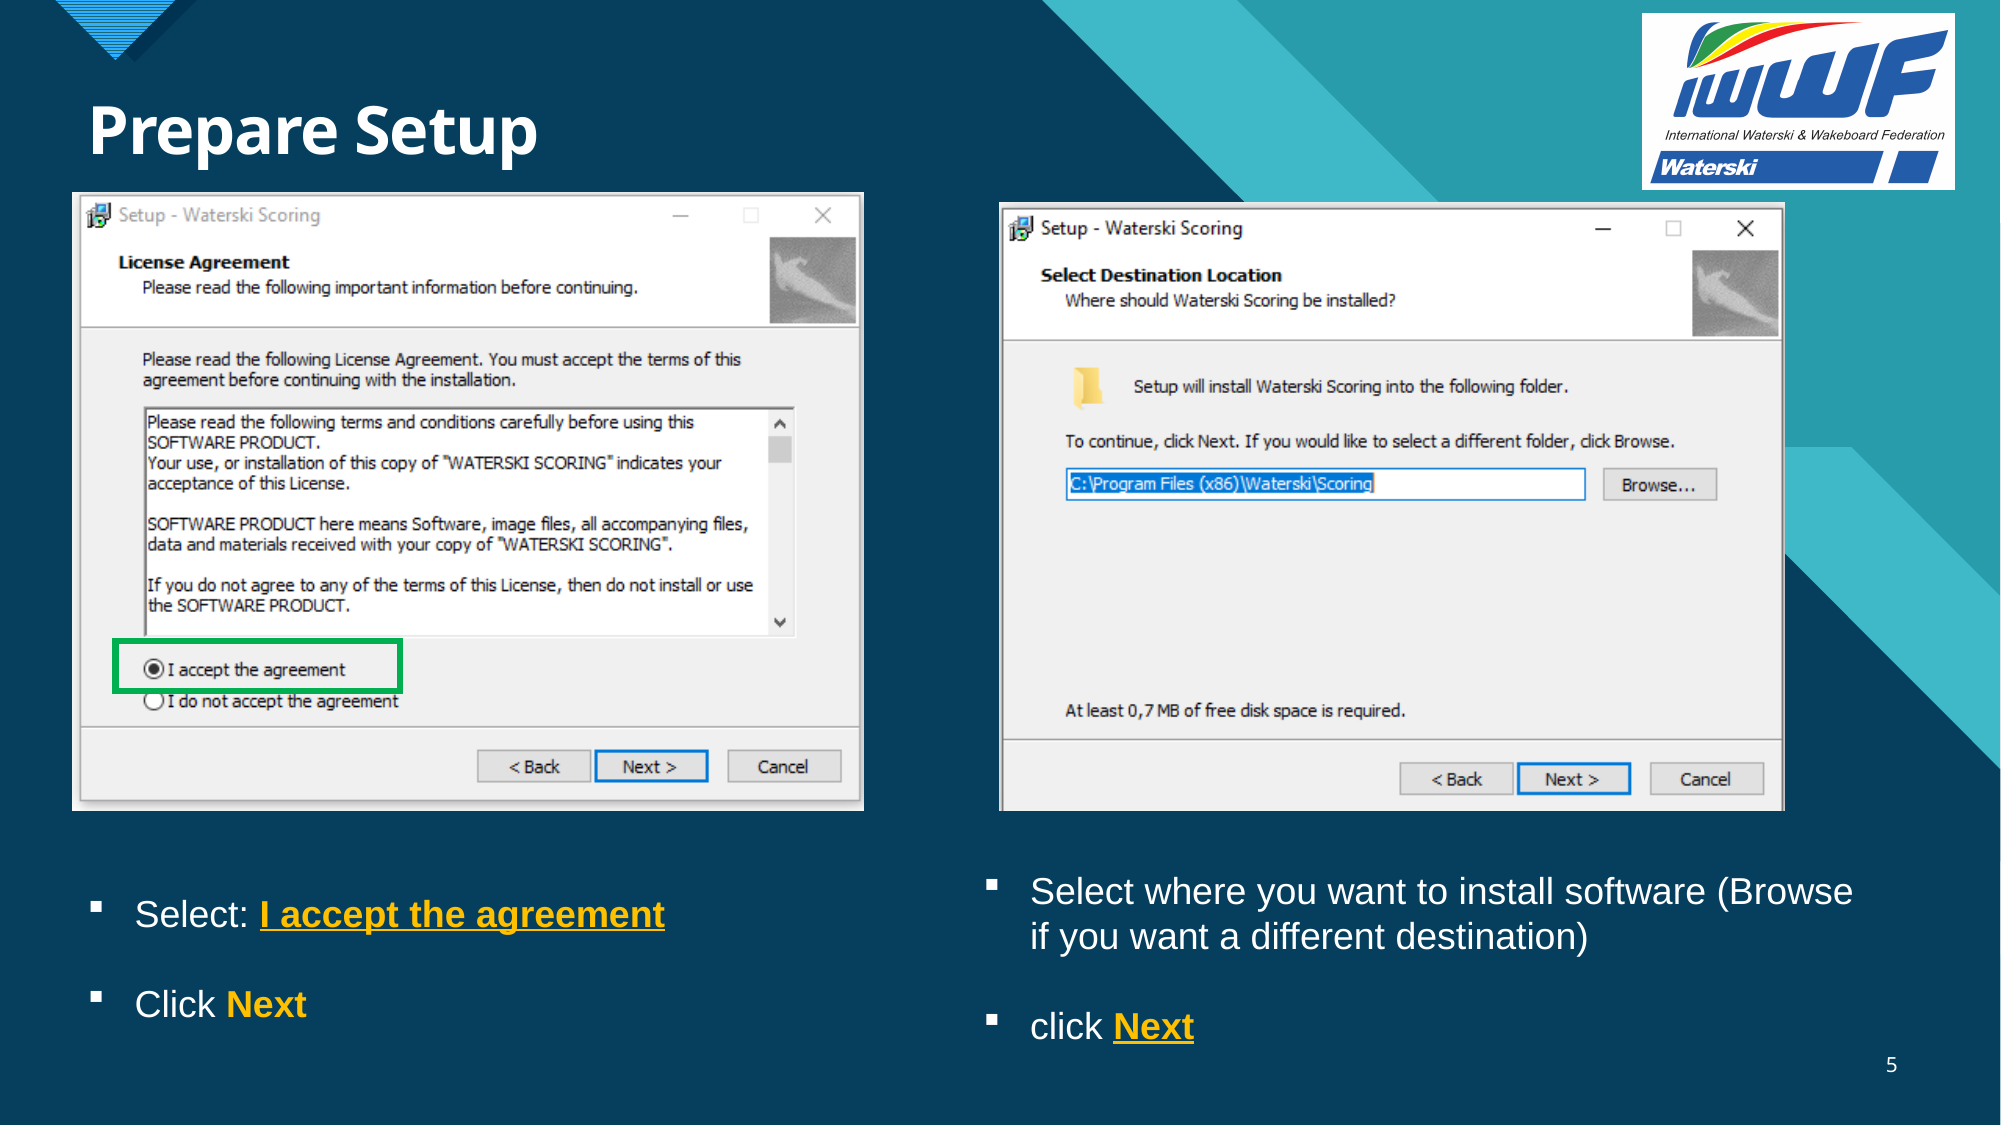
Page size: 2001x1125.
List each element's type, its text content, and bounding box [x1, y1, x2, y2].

picture [73, 193, 863, 810]
text_box Select: I accept the agreement Click Next [72, 882, 864, 1032]
text_box Select where you want to install software (Browse if you want a different destination) click Next [968, 859, 1871, 1100]
slide_number 5 [1871, 1035, 1913, 1096]
title Prepare Setup [72, 89, 1642, 177]
picture [1642, 13, 1955, 190]
picture [1000, 201, 1786, 810]
